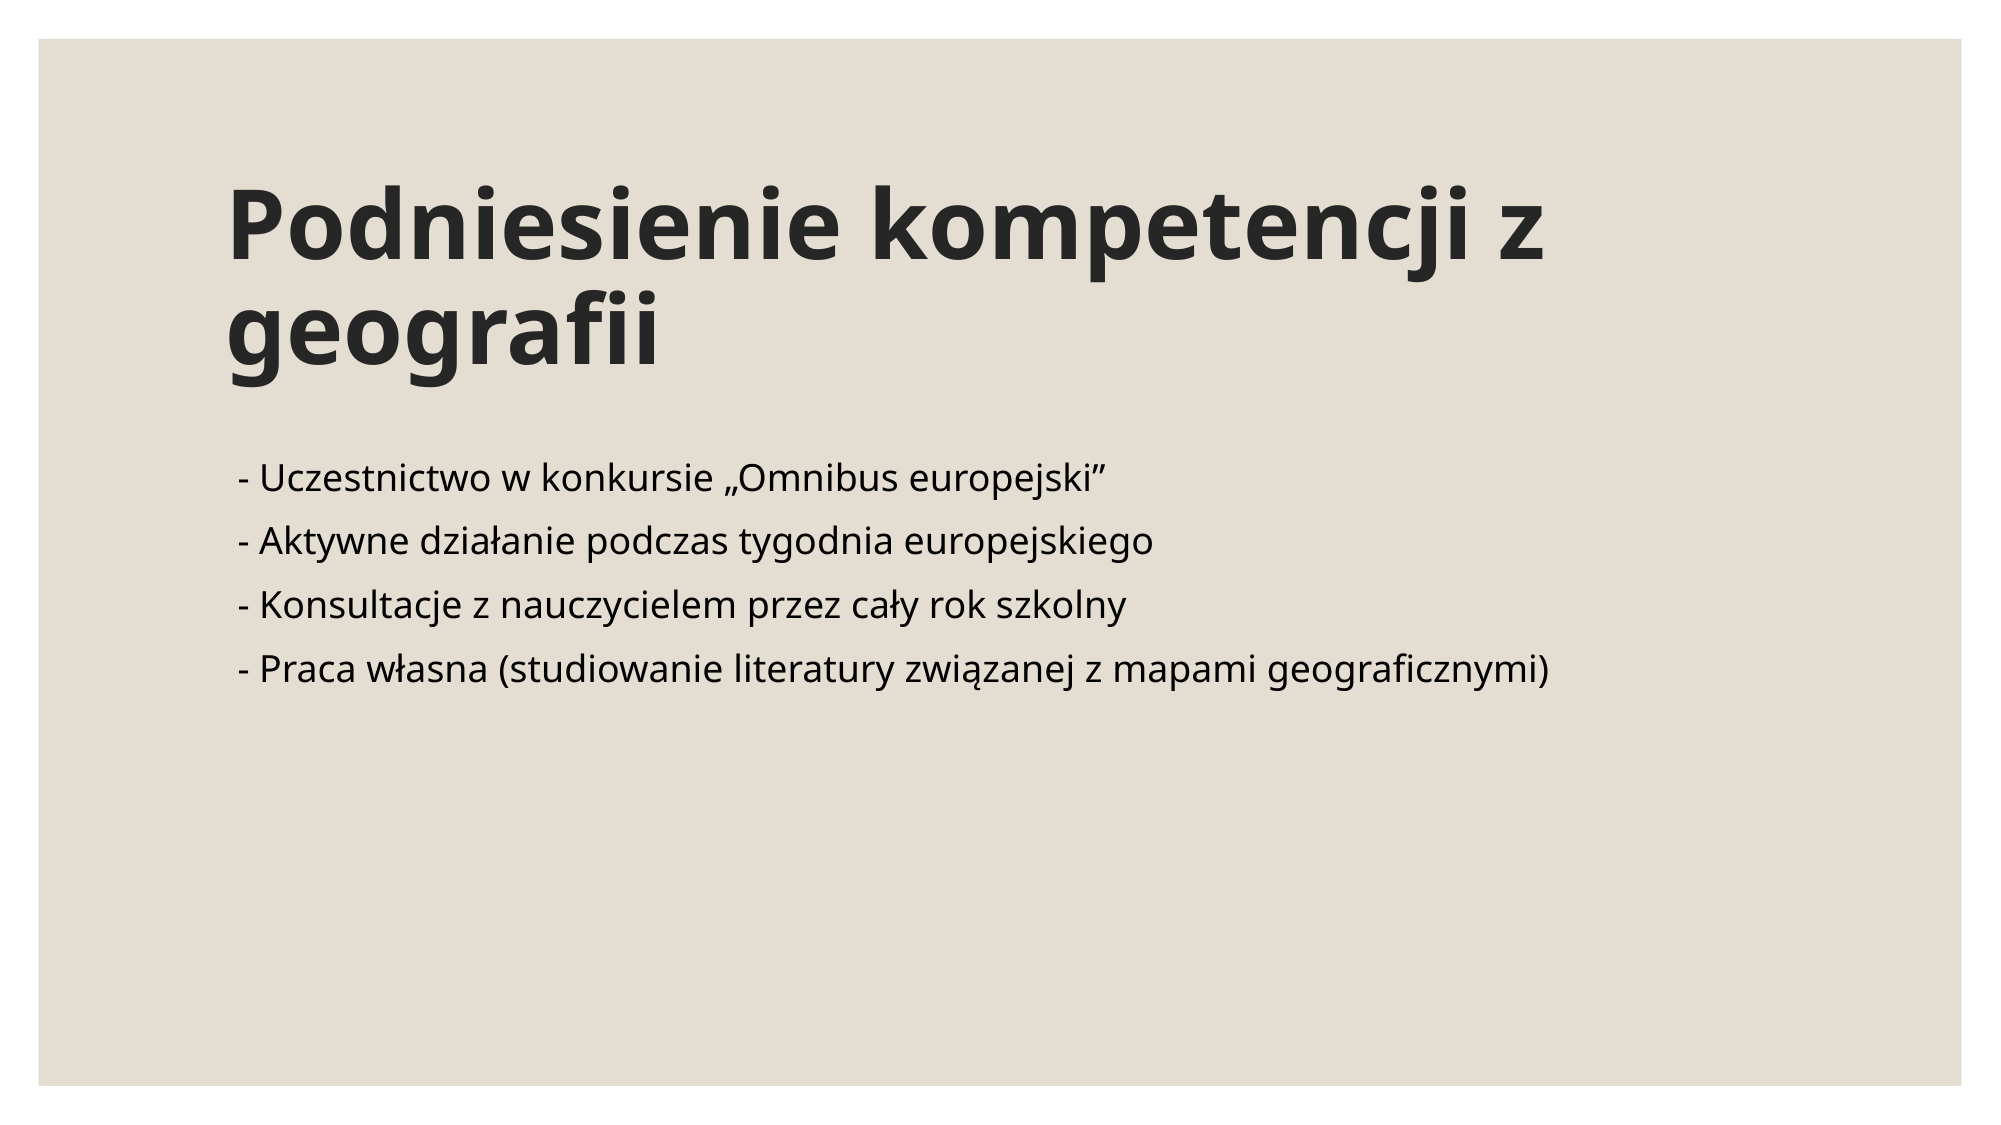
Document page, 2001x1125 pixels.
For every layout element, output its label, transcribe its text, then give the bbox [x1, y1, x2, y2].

title Podniesienie kompetencji z geografii [210, 168, 1861, 394]
list - Uczestnictwo w konkursie „Omnibus europejski” - Aktywne działanie podczas tygodnia europejskiego - Konsultacje z nauczycielem przez cały rok szkolny - Praca własna (studiowanie literatury związanej z mapami geograficznymi) [222, 446, 1873, 1091]
